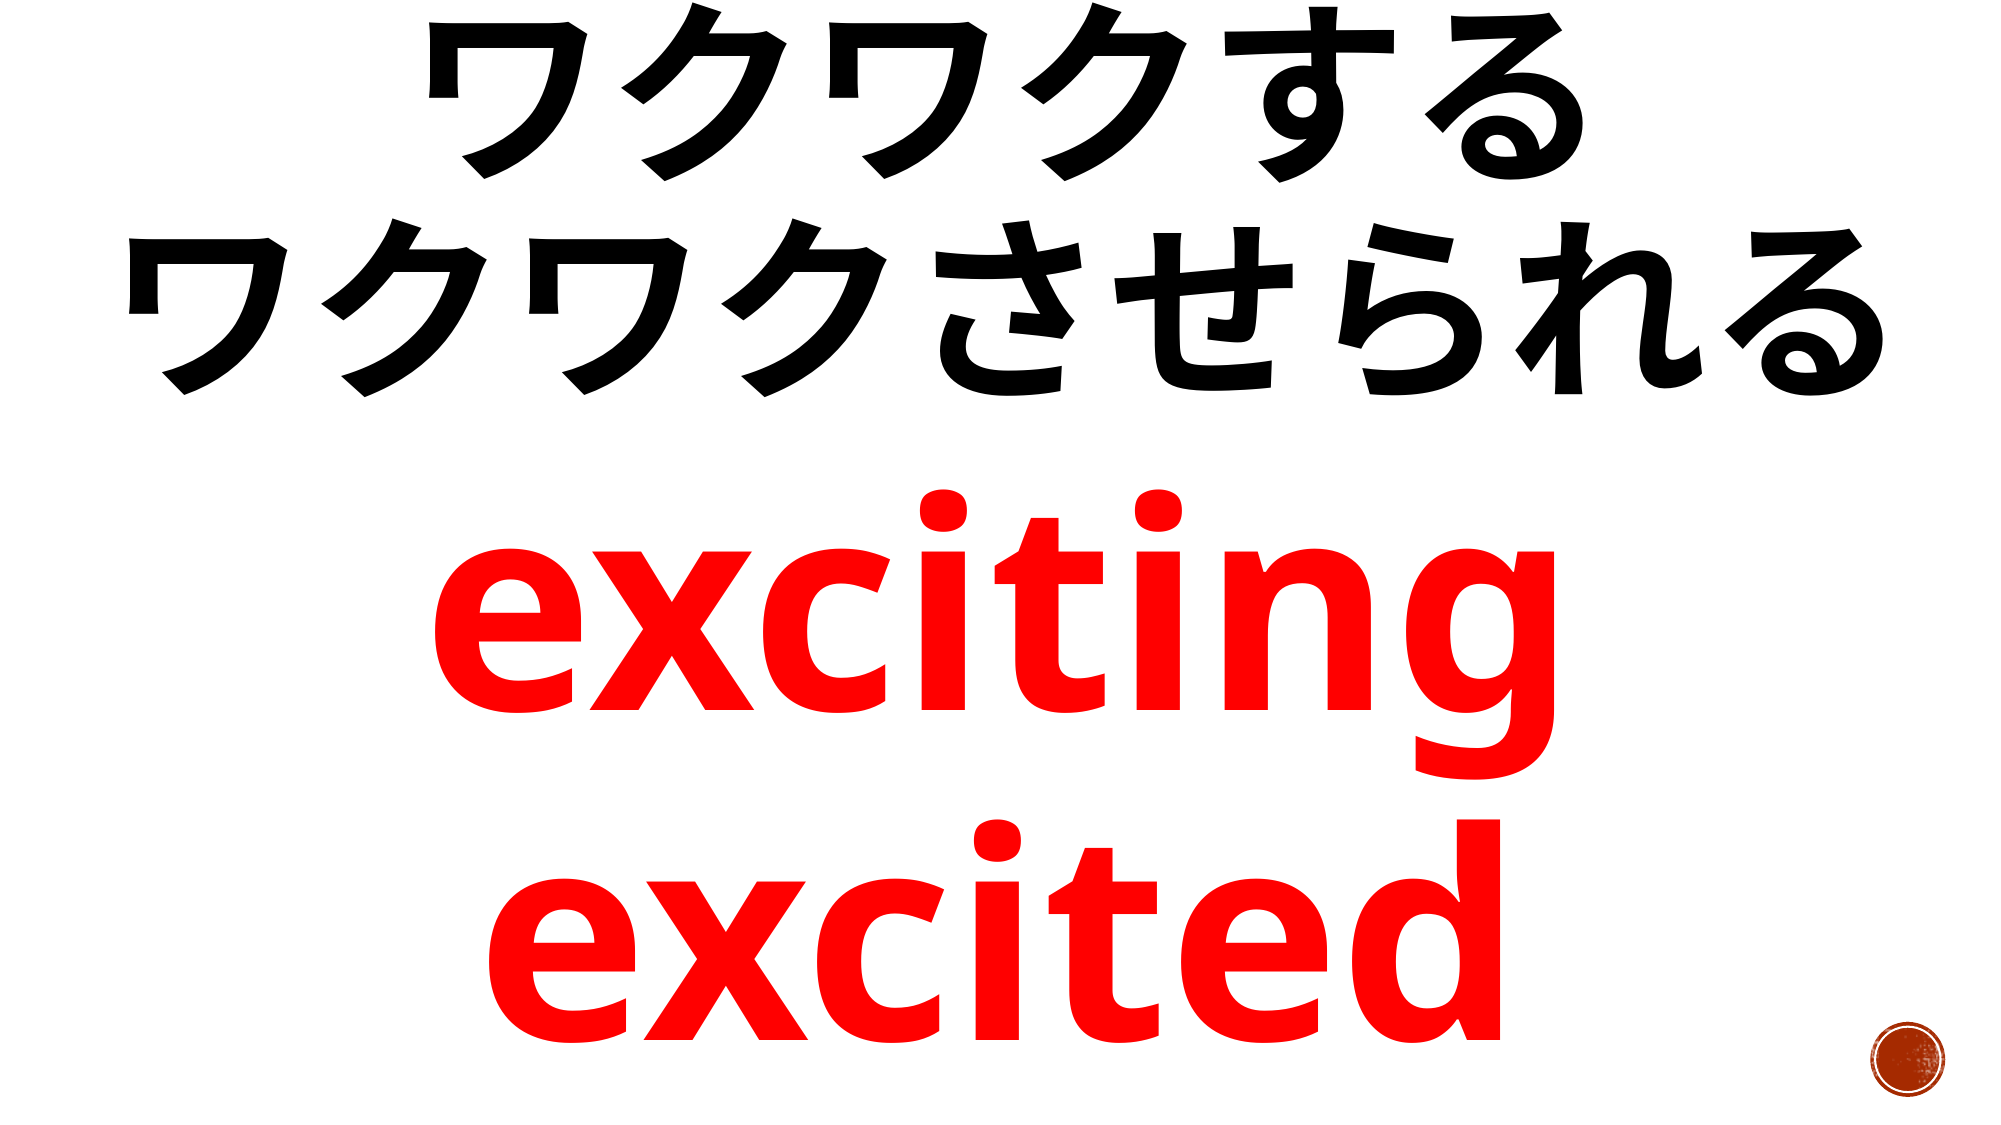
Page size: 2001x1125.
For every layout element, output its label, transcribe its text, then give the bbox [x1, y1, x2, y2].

title ワクワクする ワクワクさせられる [46, 79, 1968, 344]
list exciting excited [39, 449, 1961, 1114]
